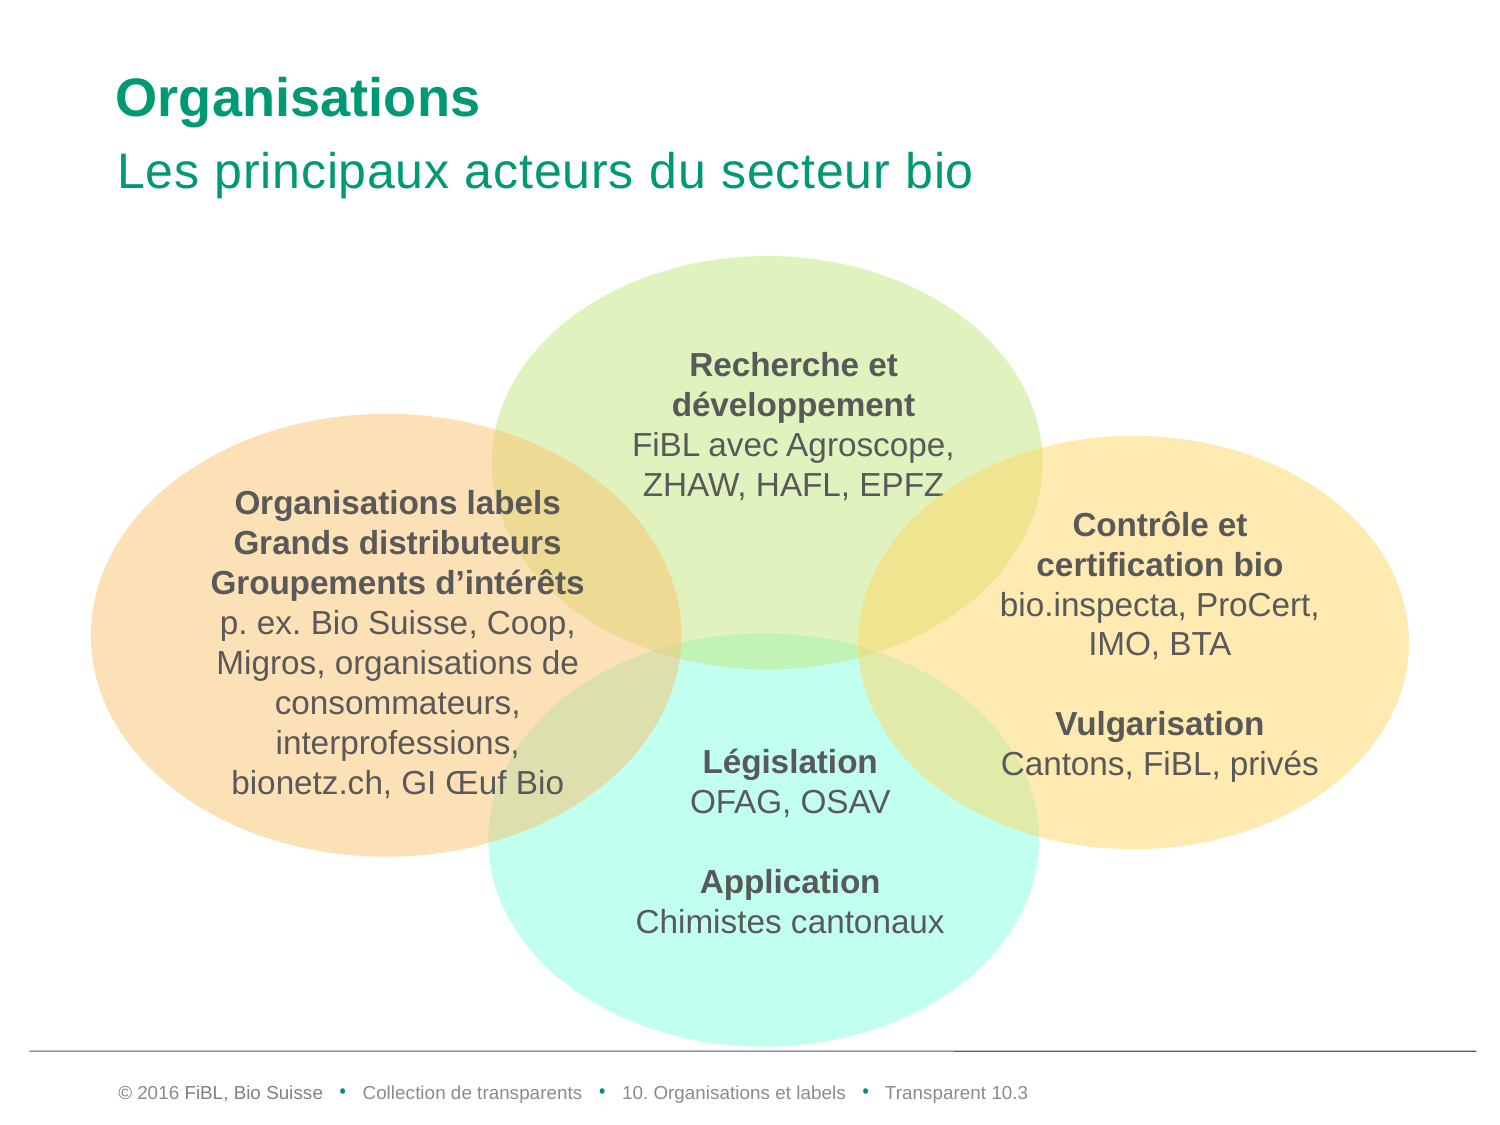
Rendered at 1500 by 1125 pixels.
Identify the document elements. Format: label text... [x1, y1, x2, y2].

footer © 2016 FiBL, Bio Suisse • Collection de transparents • 10. Organisations et labels • Transparent 10.2 [103, 1055, 1140, 1125]
text_box Législation OFAG, OSAV Application Chimistes cantonaux [488, 659, 1040, 1047]
text_box Organisations labels Grands distributeurs Groupements d’intérêts p. ex. Bio Suisse, Coop, Migros, organisations de consommateurs, interprofessions, bionetz.ch, GI Œuf Bio [90, 413, 682, 857]
text_box Recherche et développement FiBL avec Agroscope, ZHAW, HAFL, EPFZ [495, 256, 1042, 670]
list Les principaux acteurs du secteur bio [101, 137, 1397, 211]
text_box Contrôle et certification bio bio.inspecta, ProCert, IMO, BTA Vulgarisation Cantons, FiBL, privés [858, 435, 1410, 850]
title Organisations [100, 59, 1397, 138]
